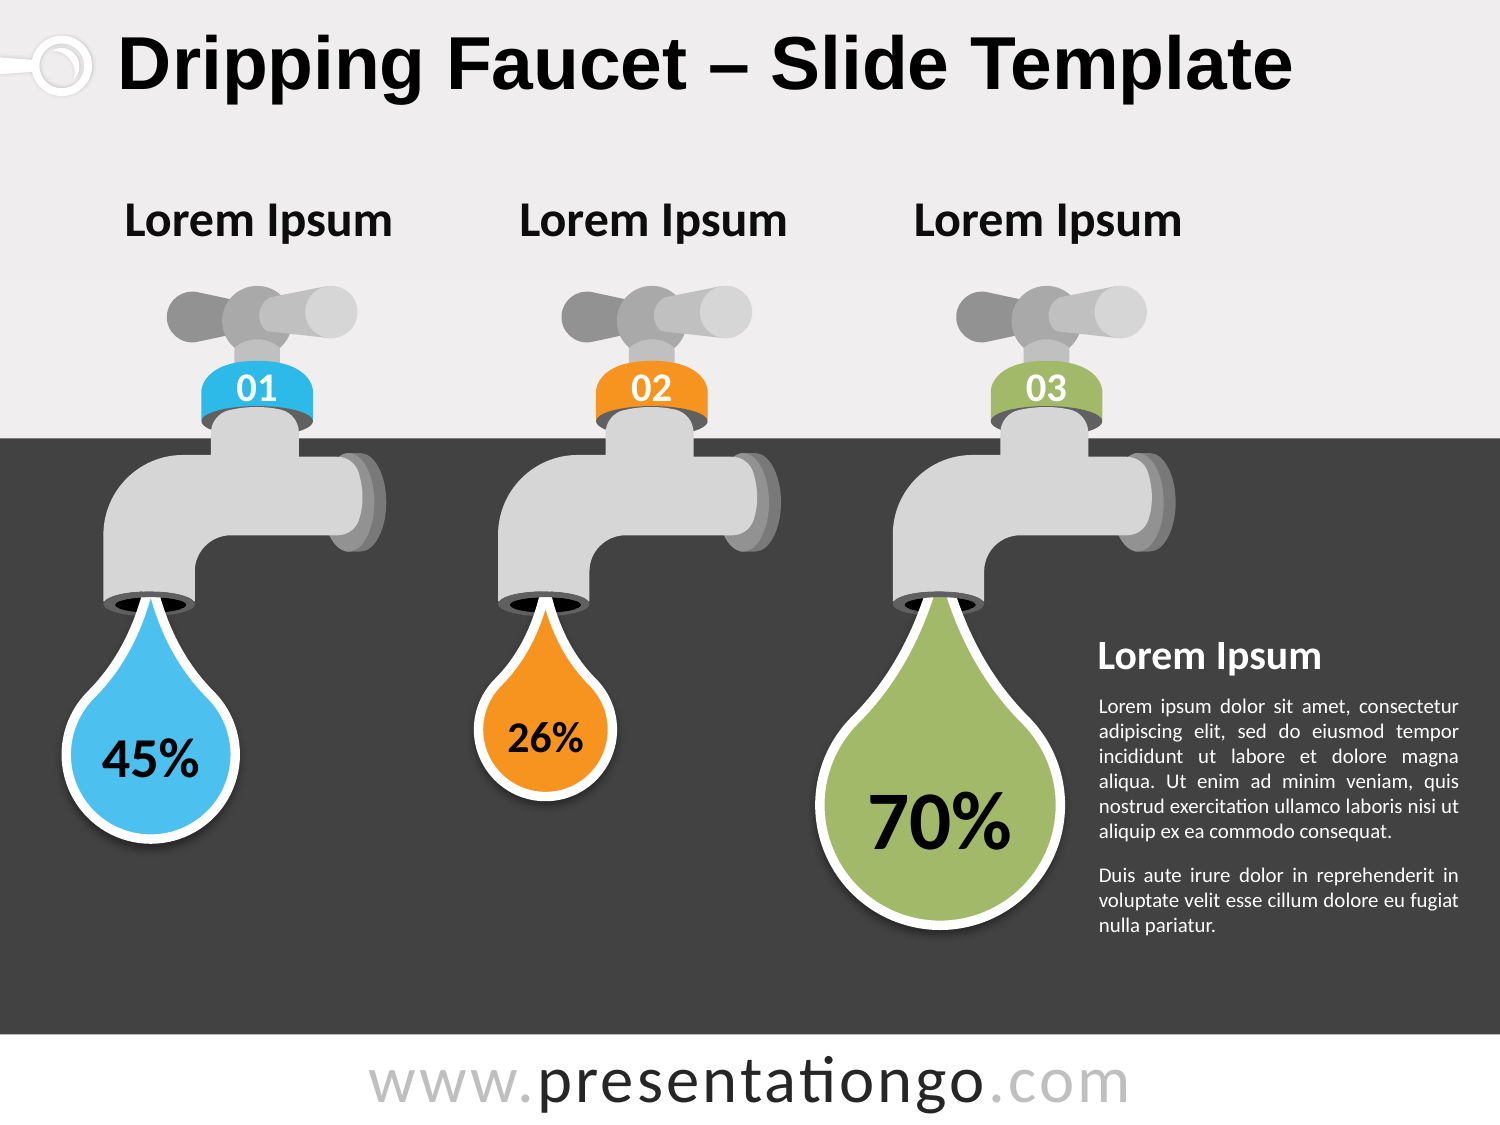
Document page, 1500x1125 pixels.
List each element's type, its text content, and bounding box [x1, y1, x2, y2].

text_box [1097, 619, 1459, 947]
text_box [0, 438, 1500, 1035]
text_box Lorem Ipsum [504, 179, 804, 254]
text_box Lorem Ipsum [899, 179, 1198, 254]
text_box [478, 285, 781, 797]
text_box Lorem Ipsum [109, 179, 409, 254]
title Dripping Faucet – Slide Template [103, 17, 1397, 139]
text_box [66, 285, 387, 840]
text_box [819, 285, 1176, 926]
